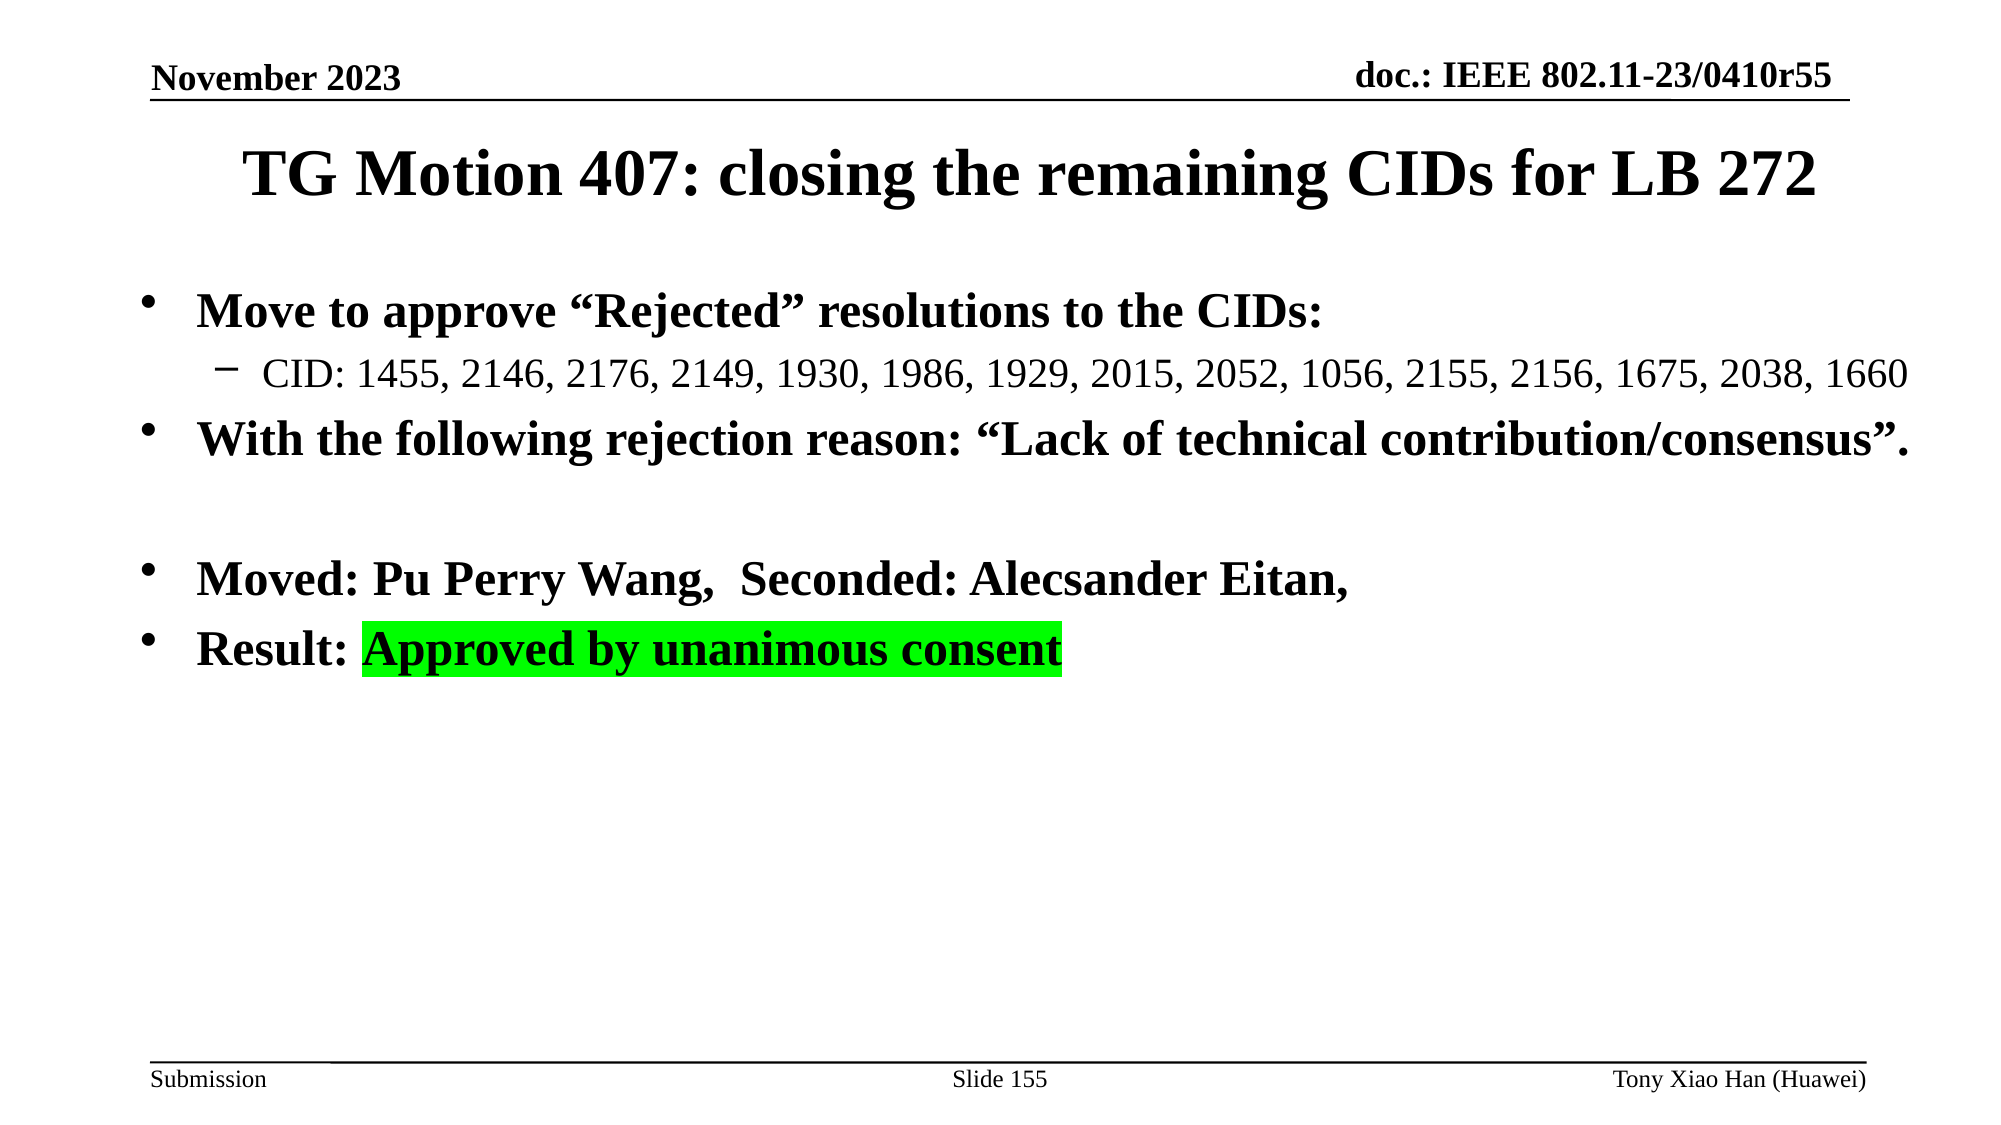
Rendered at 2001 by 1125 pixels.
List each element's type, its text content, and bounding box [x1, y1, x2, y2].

text_box TG Motion 407: closing the remaining CIDs for LB 272 [124, 124, 1938, 213]
text_box Move to approve “Rejected” resolutions to the CIDs: CID: 1455, 2146, 2176, 2149, 1930, 1986, 1929, 2015, 2052, 1056, 2155, 2156, 1675, 2038, 1660 With the following rejection reason: “Lack of technical contribution/consensus”. Moved: Pu Perry Wang, Seconded: Alecsander Eitan, Result: Approved by unanimous consent [125, 237, 1950, 1038]
